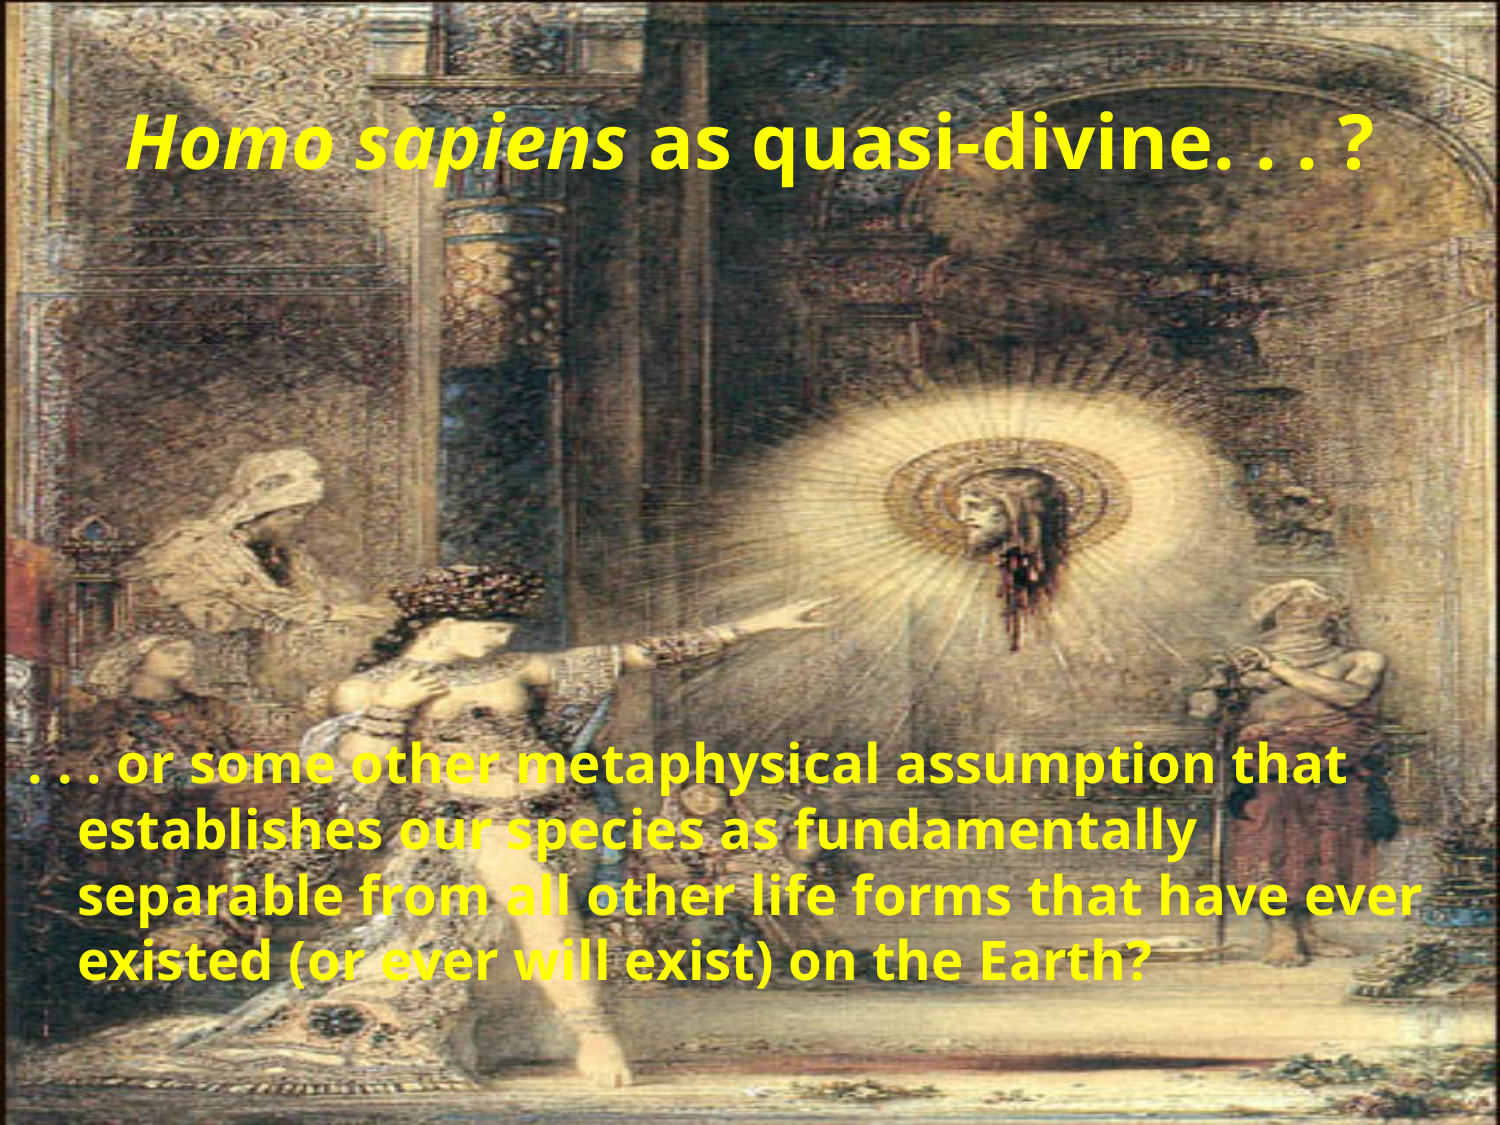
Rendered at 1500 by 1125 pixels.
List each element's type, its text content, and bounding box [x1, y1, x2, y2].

list . . . or some other metaphysical assumption that establishes our species as fundamentally separable from all other life forms that have ever existed (or ever will exist) on the Earth? [12, 262, 1475, 1005]
picture [0, 0, 1500, 1125]
title Homo sapiens as quasi-divine. . . ? [75, 45, 1425, 233]
